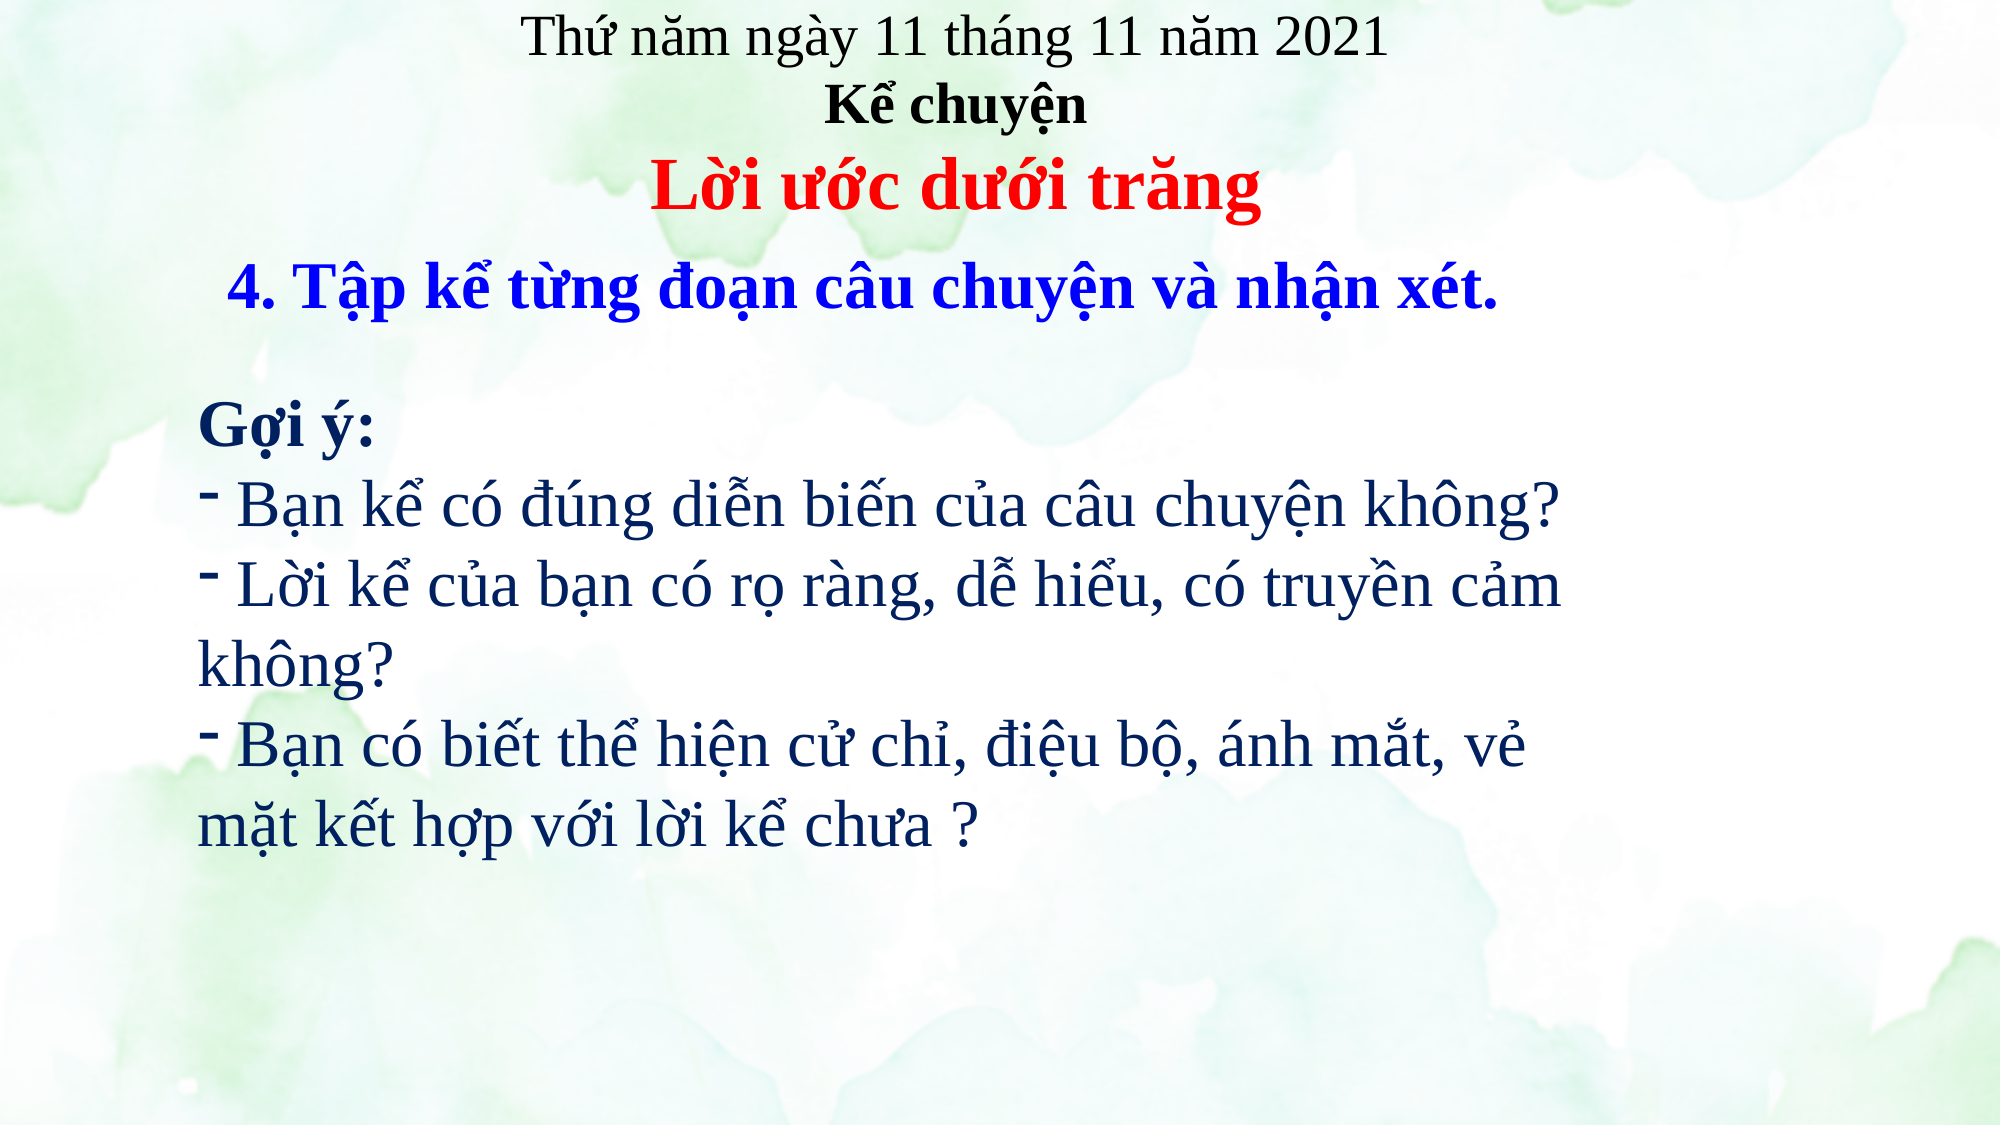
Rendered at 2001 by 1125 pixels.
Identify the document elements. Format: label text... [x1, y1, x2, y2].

text_box Gợi ý: Bạn kể có đúng diễn biến của câu chuyện không? Lời kể của bạn có rọ ràng, dễ hiểu, có truyền cảm không? Bạn có biết thể hiện cử chỉ, điệu bộ, ánh mắt, vẻ mặt kết hợp với lời kể chưa ? [183, 372, 1646, 947]
text_box Thứ năm ngày 11 tháng 11 năm 2021 Kể chuyện Lời ước dưới trăng [249, 3, 1663, 141]
text_box 4. Tập kể từng đoạn câu chuyện và nhận xét. [32, 234, 1696, 330]
picture [0, 0, 2000, 1125]
